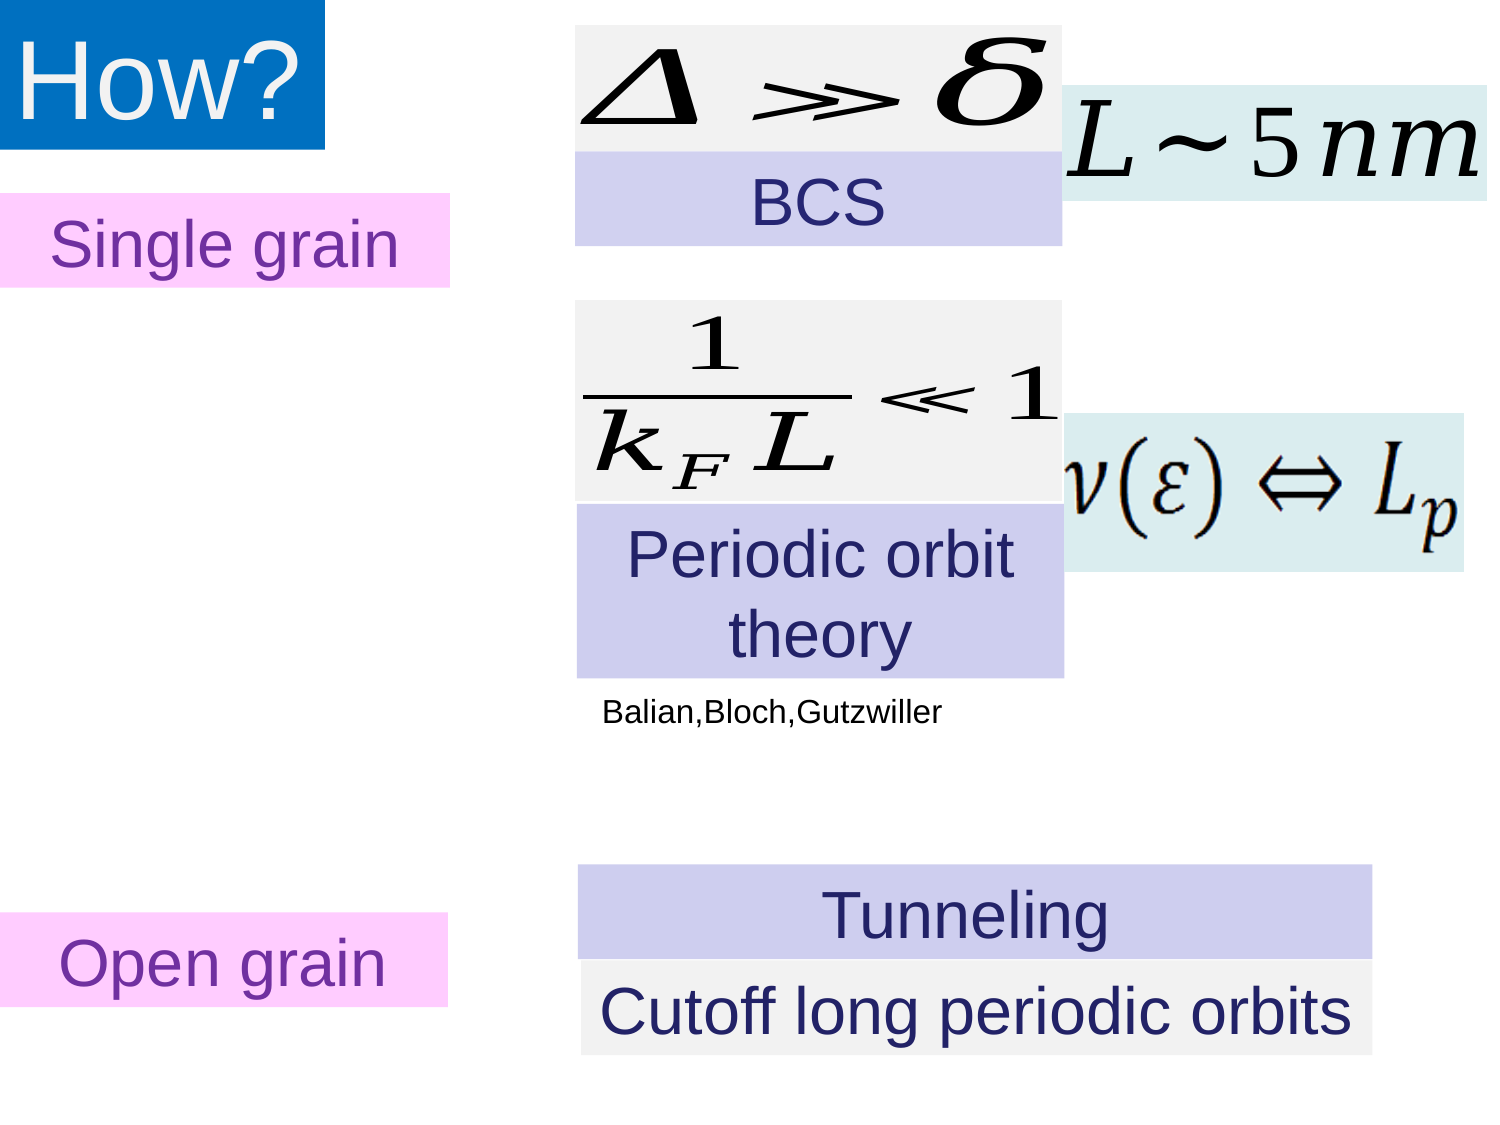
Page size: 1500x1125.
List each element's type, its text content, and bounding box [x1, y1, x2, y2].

text_box Single grain [0, 193, 450, 288]
text_box Tunneling [577, 864, 1373, 960]
text_box Open grain [0, 912, 448, 1008]
text_box How? [0, 0, 325, 150]
text_box Cutoff long periodic orbits [581, 960, 1373, 1056]
text_box Periodic orbit theory [576, 503, 1065, 679]
text_box Balian,Bloch,Gutzwiller [587, 682, 1068, 738]
text_box BCS [575, 151, 1063, 247]
picture [1064, 412, 1465, 573]
